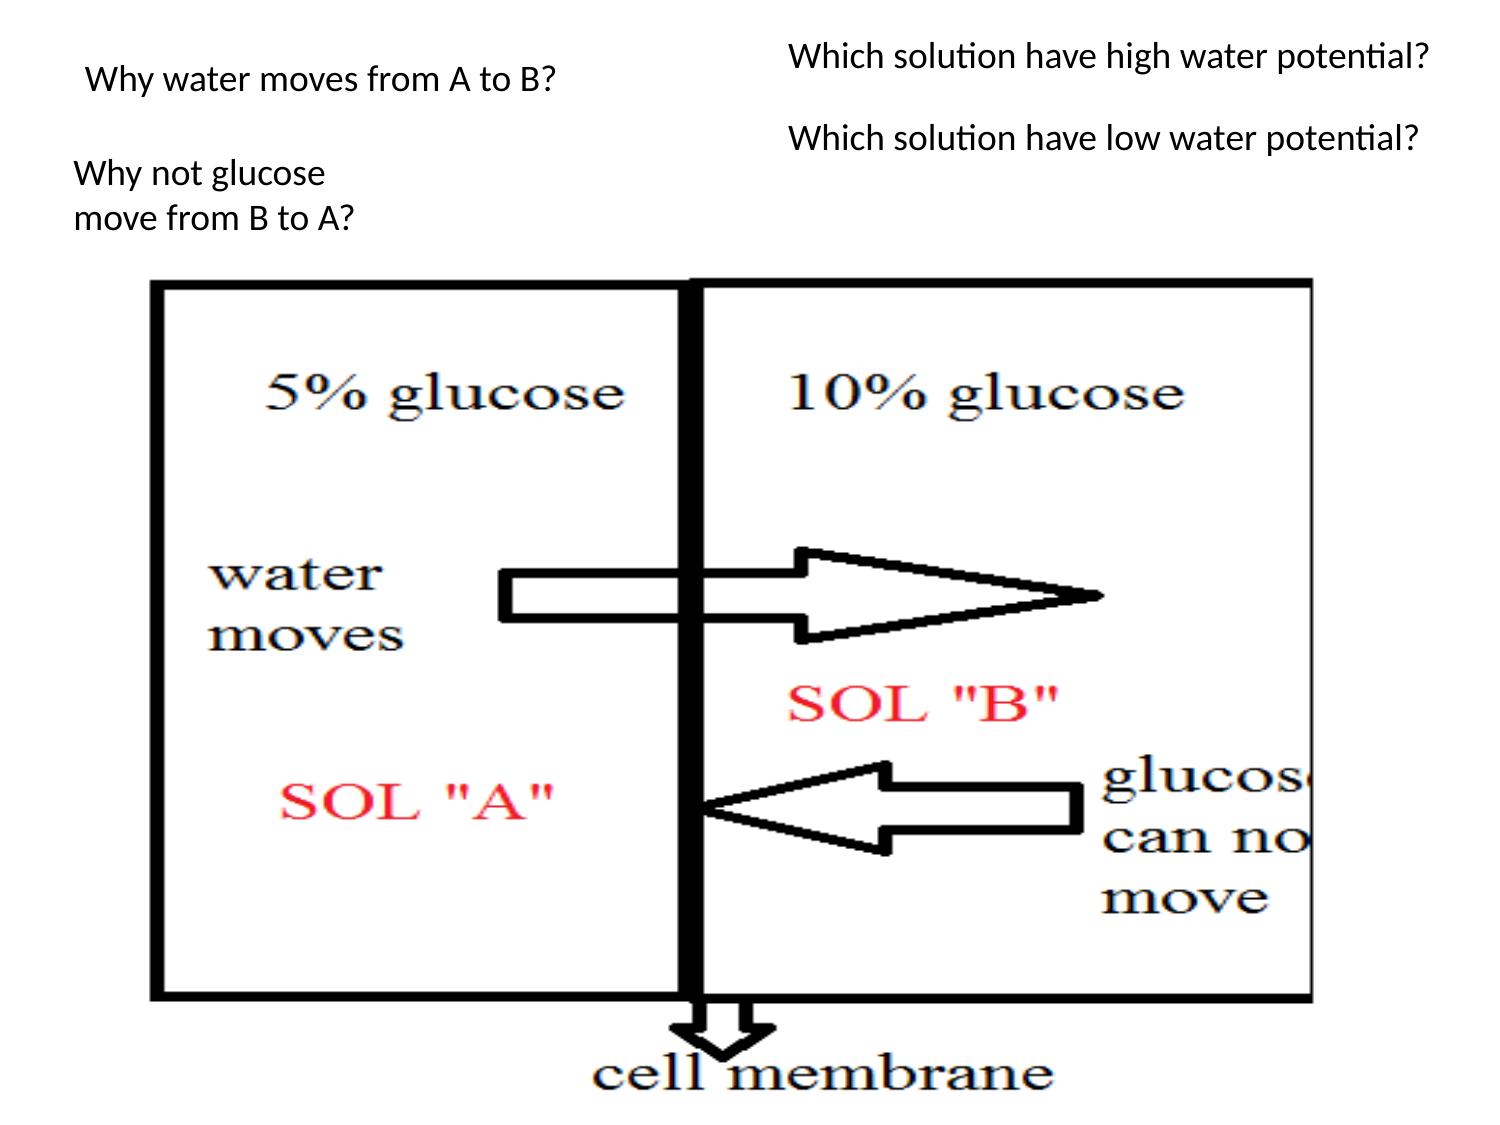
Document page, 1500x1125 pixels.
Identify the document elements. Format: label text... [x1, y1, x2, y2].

picture [0, 204, 1372, 1102]
text_box Why water moves from A to B? [70, 46, 598, 107]
text_box Which solution have low water potential? [773, 105, 1465, 166]
text_box Which solution have high water potential? [773, 23, 1454, 84]
text_box Why not glucose move from B to A? [58, 140, 422, 203]
